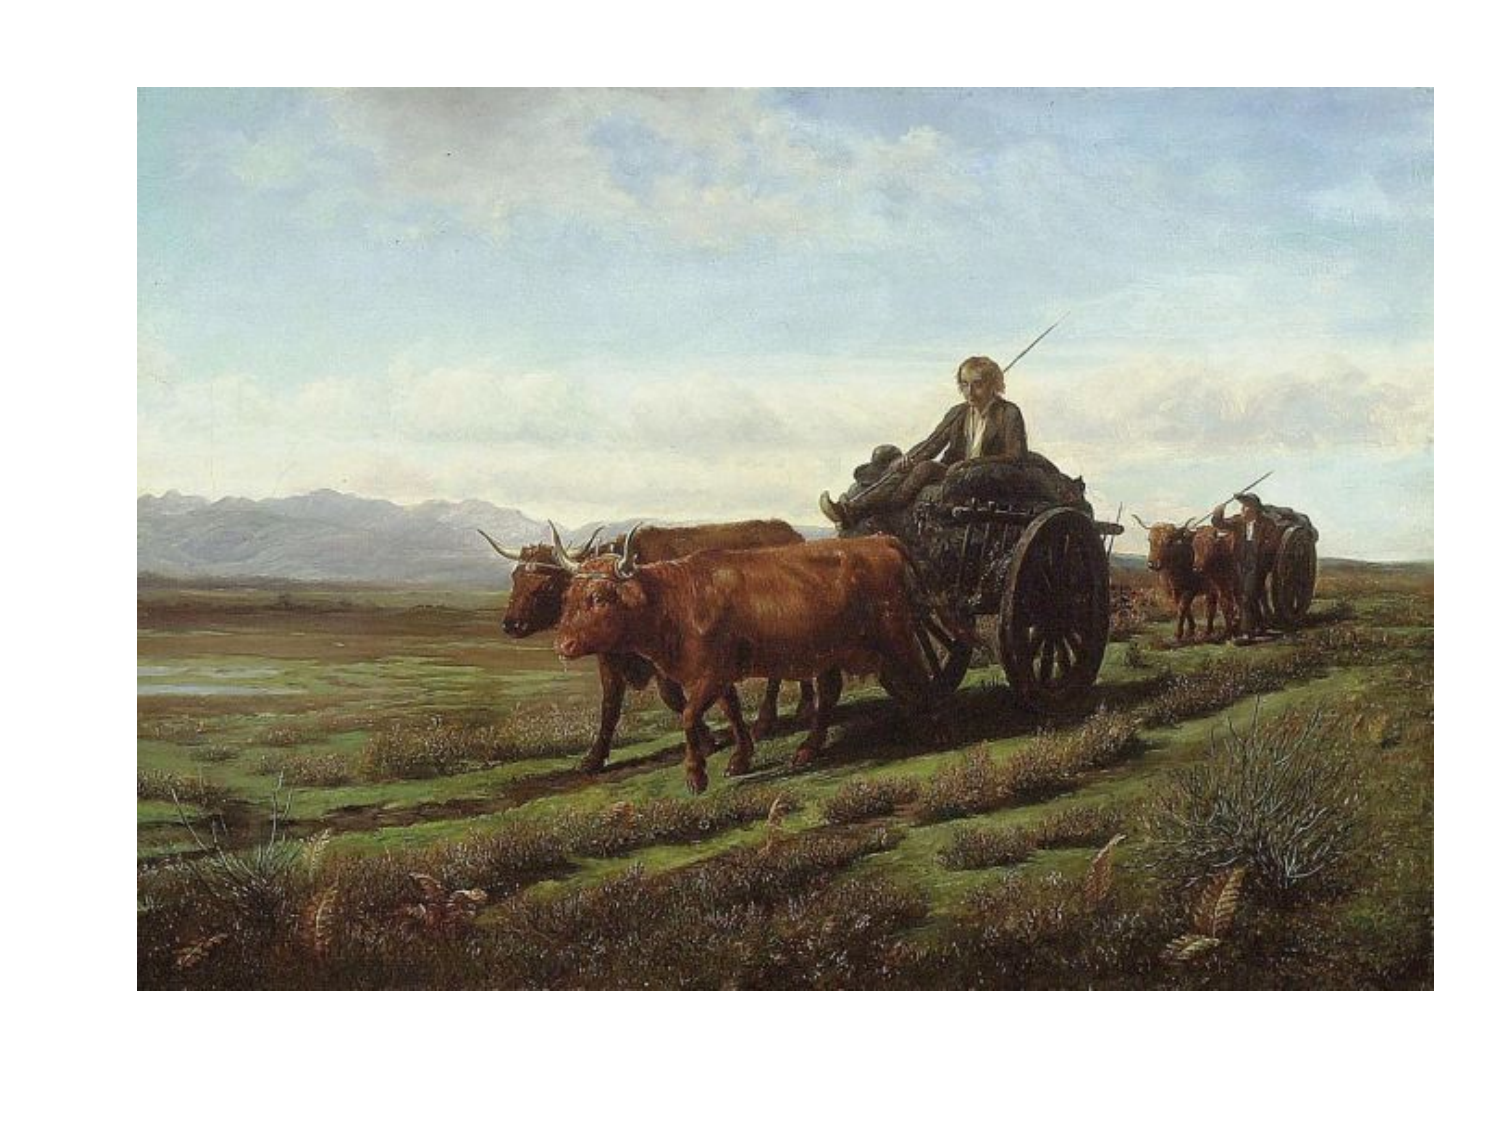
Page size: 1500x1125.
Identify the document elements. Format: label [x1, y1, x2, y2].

picture [137, 87, 1434, 992]
